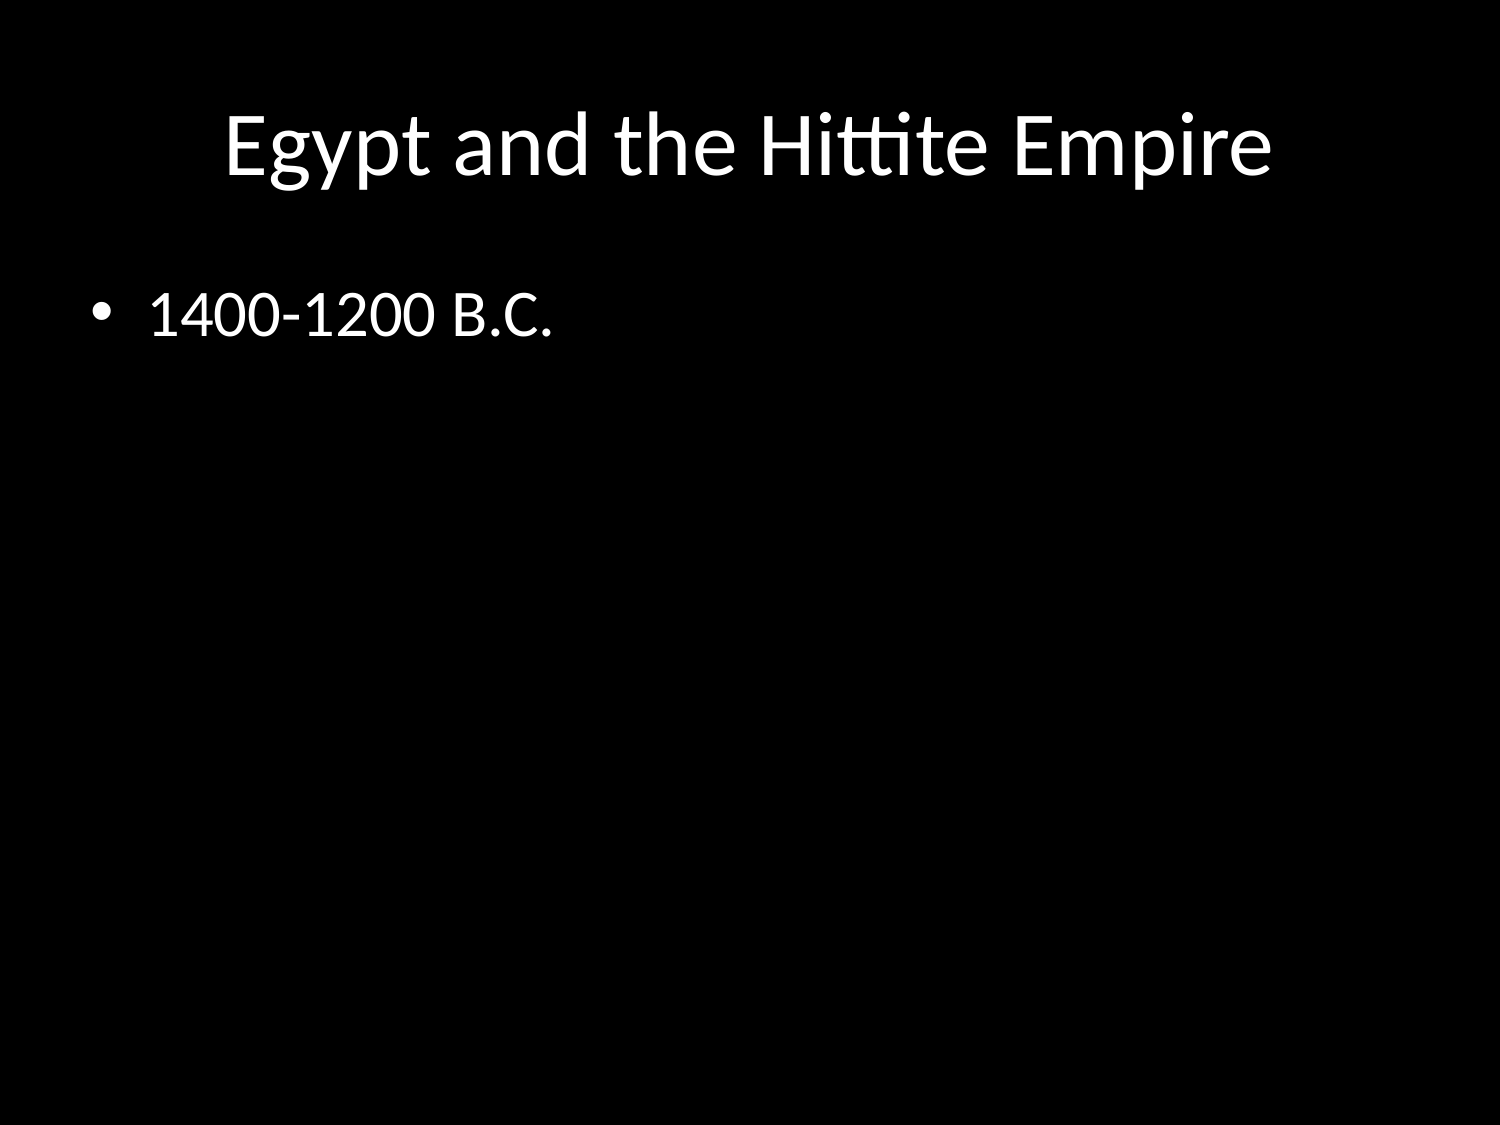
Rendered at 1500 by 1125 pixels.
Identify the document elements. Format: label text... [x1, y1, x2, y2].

list 1400-1200 B.C. [75, 262, 1425, 1005]
title Egypt and the Hittite Empire [75, 45, 1425, 233]
